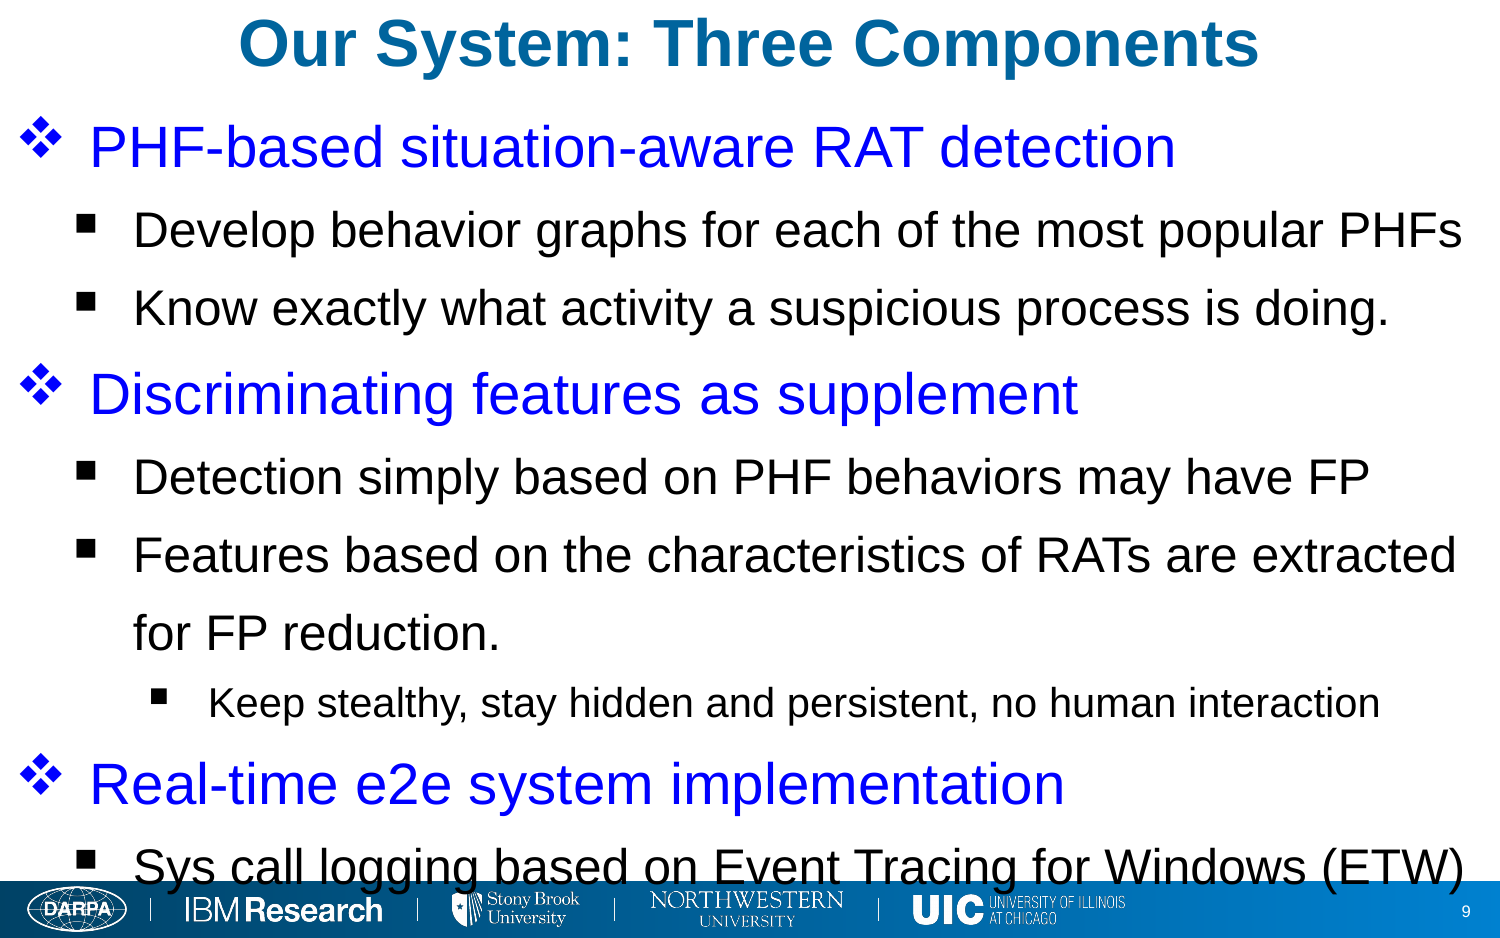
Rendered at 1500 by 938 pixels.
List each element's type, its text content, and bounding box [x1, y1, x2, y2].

title Our System: Three Components [0, 1, 1500, 81]
text_box PHF-based situation-aware RAT detection Develop behavior graphs for each of the most popular PHFs Know exactly what activity a suspicious process is doing. Discriminating features as supplement Detection simply based on PHF behaviors may have FP Features based on the characteristics of RATs are extracted for FP reduction. Keep stealthy, stay hidden and persistent, no human interaction Real-time e2e system implementation Sys call logging based on Event Tracing for Windows (ETW) [0, 81, 1500, 938]
